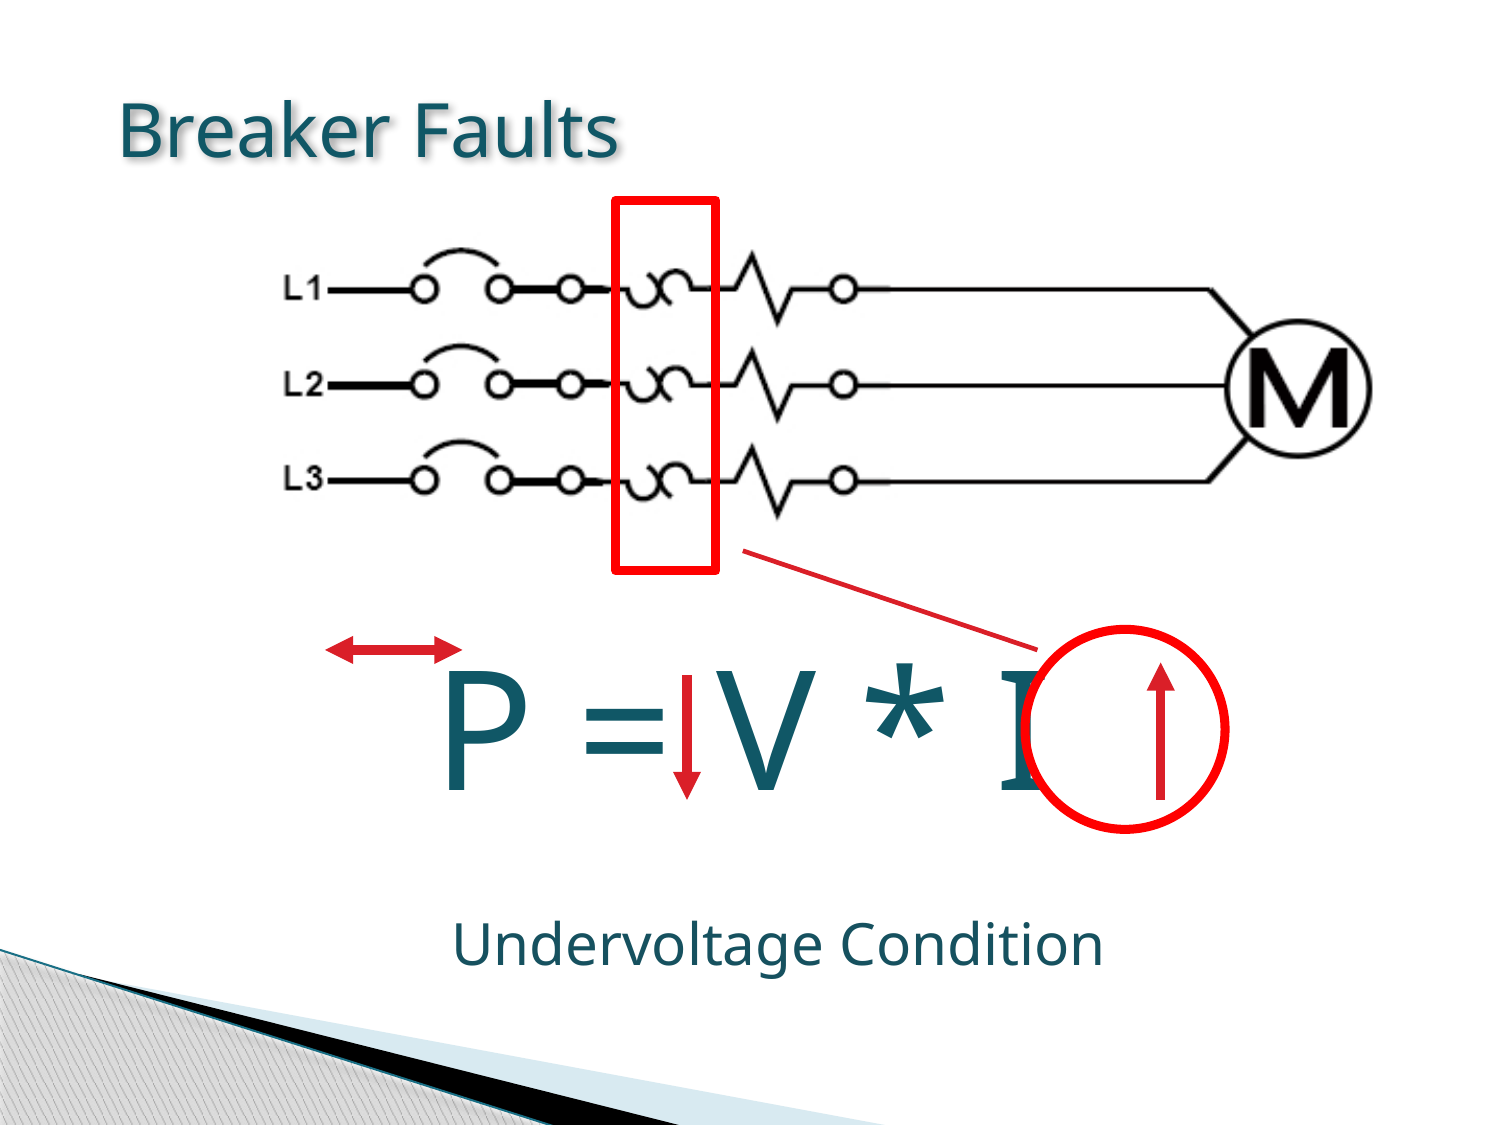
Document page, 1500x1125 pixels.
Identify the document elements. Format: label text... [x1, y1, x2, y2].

text_box [1020, 624, 1230, 834]
text_box Undervoltage Condition [436, 900, 1121, 985]
text_box P = V * I [418, 616, 1067, 832]
text_box Breaker Faults [101, 74, 636, 180]
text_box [249, 177, 1405, 564]
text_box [742, 550, 1038, 651]
